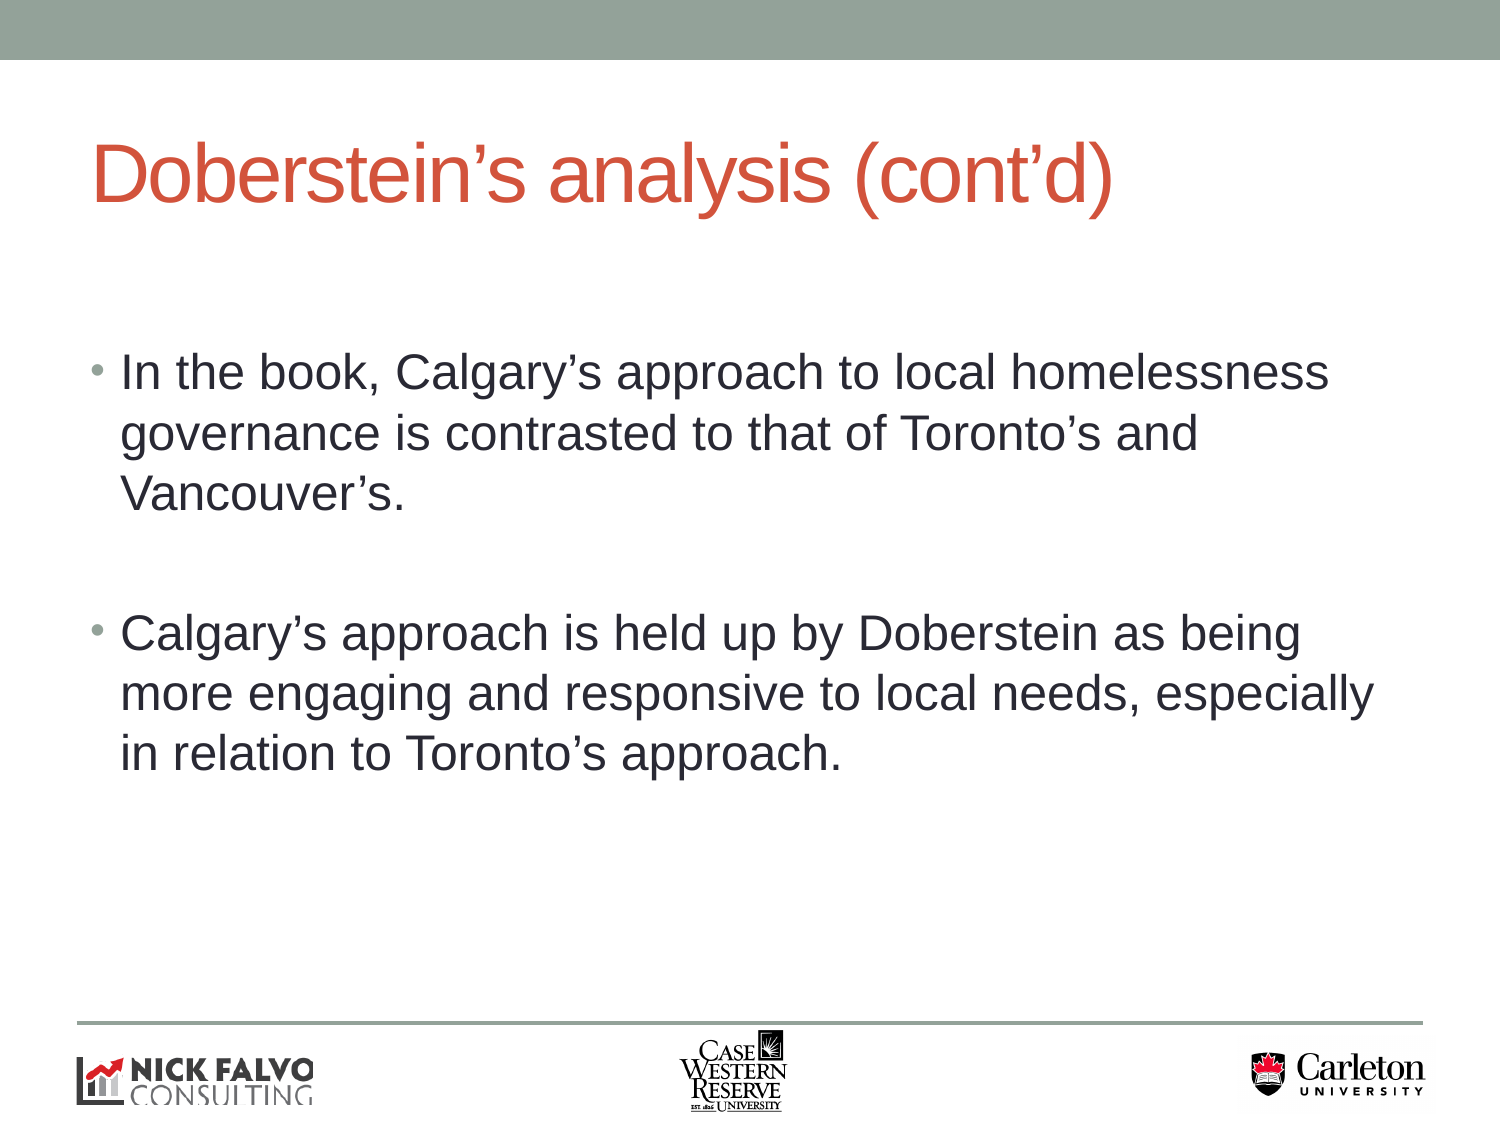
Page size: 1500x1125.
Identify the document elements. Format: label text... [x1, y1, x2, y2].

picture [1237, 1035, 1436, 1114]
title Doberstein’s analysis (cont’d) [75, 87, 1425, 250]
list In the book, Calgary’s approach to local homelessness governance is contrasted to that of Toronto’s and Vancouver’s. Calgary’s approach is held up by Doberstein as being more engaging and responsive to local needs, especially in relation to Toronto’s approach. [75, 262, 1425, 988]
picture [679, 1030, 793, 1120]
